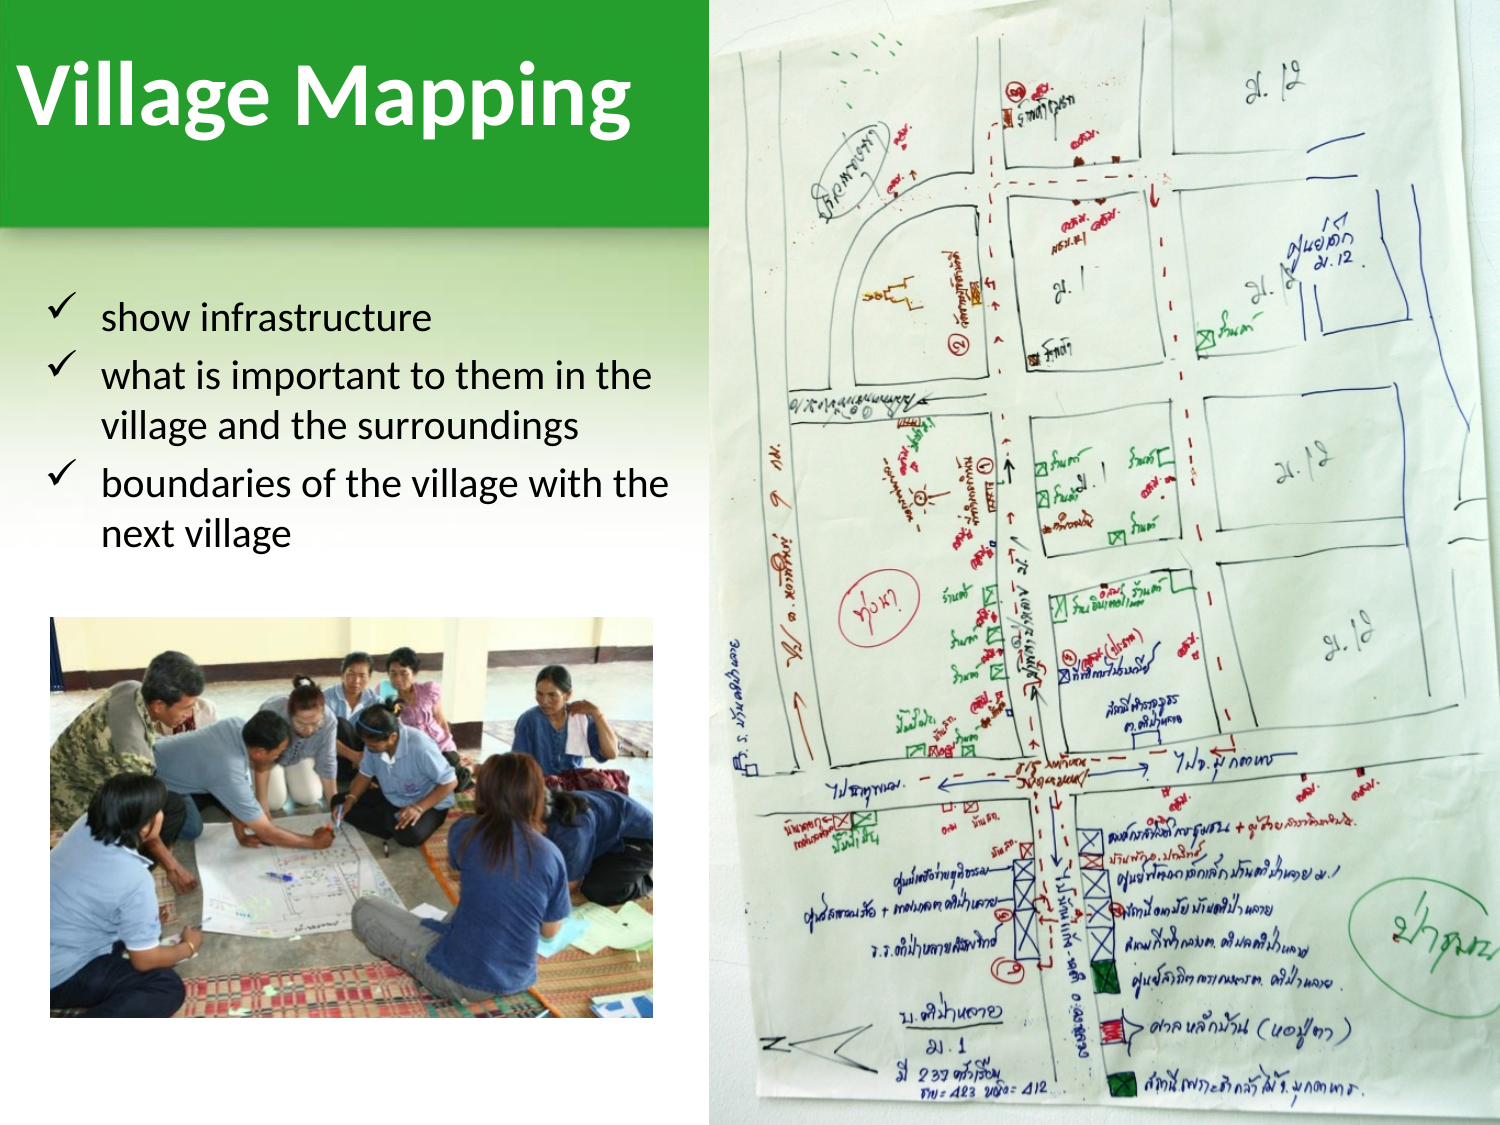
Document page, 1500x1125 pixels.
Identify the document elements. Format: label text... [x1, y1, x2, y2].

list show infrastructure what is important to them in the village and the surroundings boundaries of the village with the next village [29, 281, 703, 1045]
picture [0, 0, 1500, 1125]
picture [50, 617, 653, 1019]
title Village Mapping Key Findings [1, 94, 703, 283]
